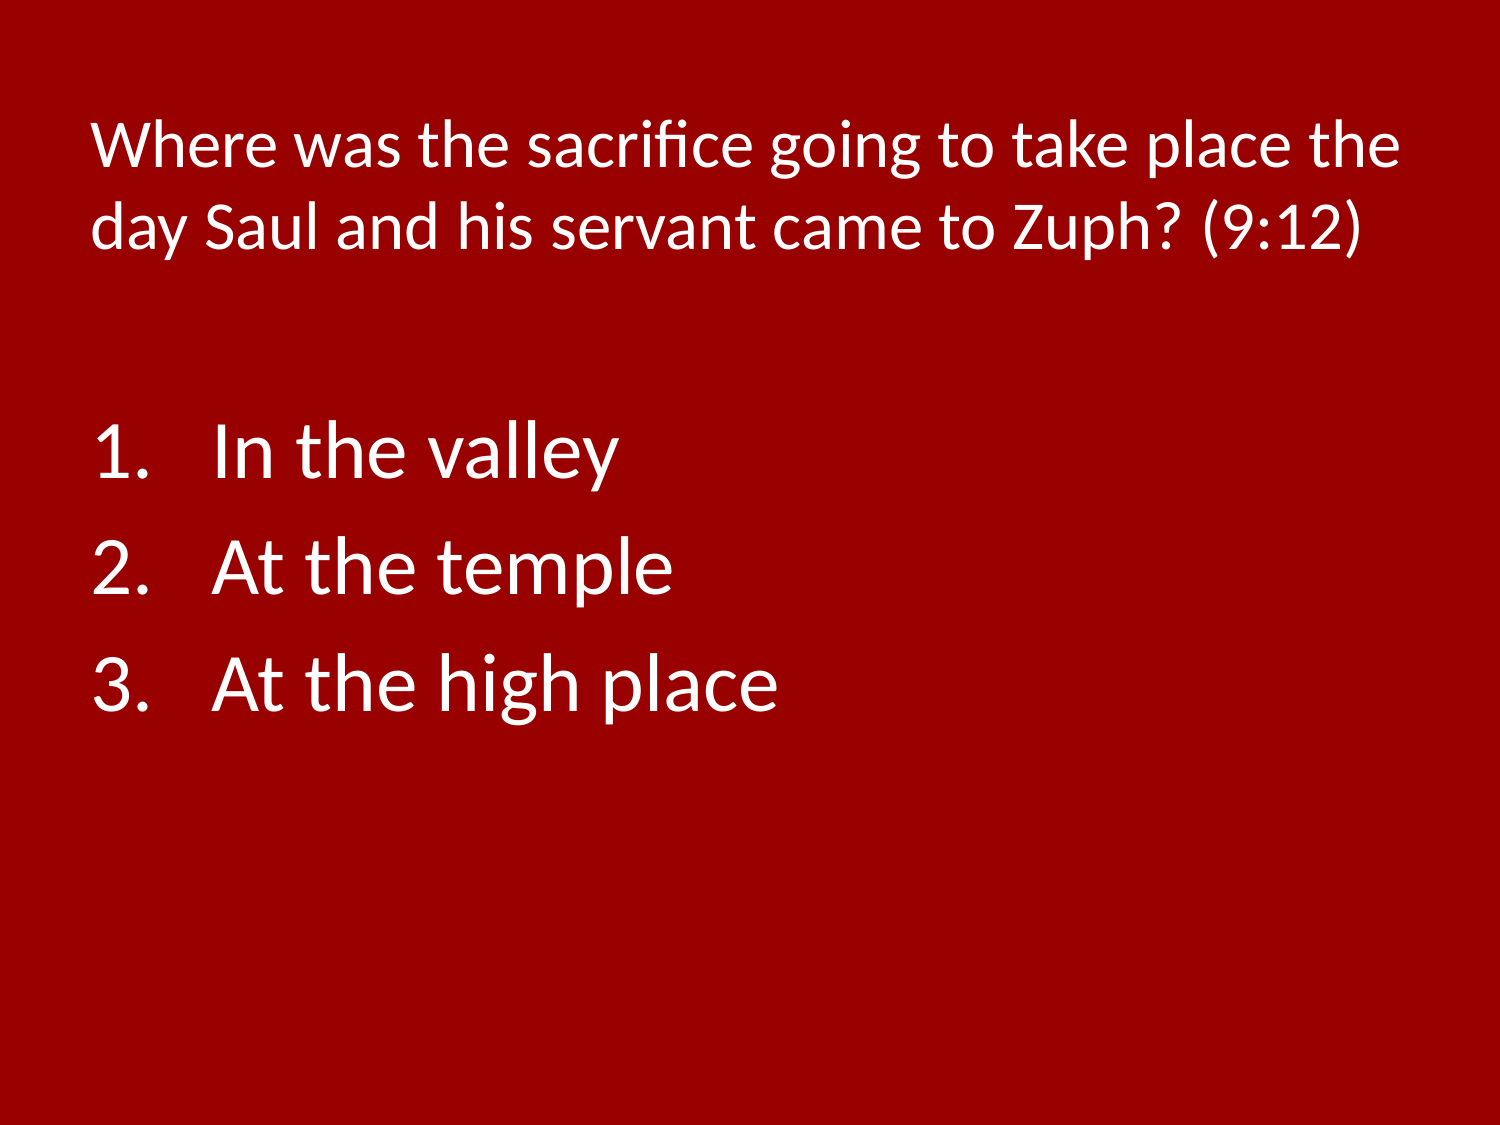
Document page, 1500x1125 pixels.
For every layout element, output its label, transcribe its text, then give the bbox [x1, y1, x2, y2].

list In the valley At the temple At the high place [75, 387, 1425, 1005]
title Where was the sacrifice going to take place the day Saul and his servant came to Zuph? (9:12) [75, 87, 1425, 275]
